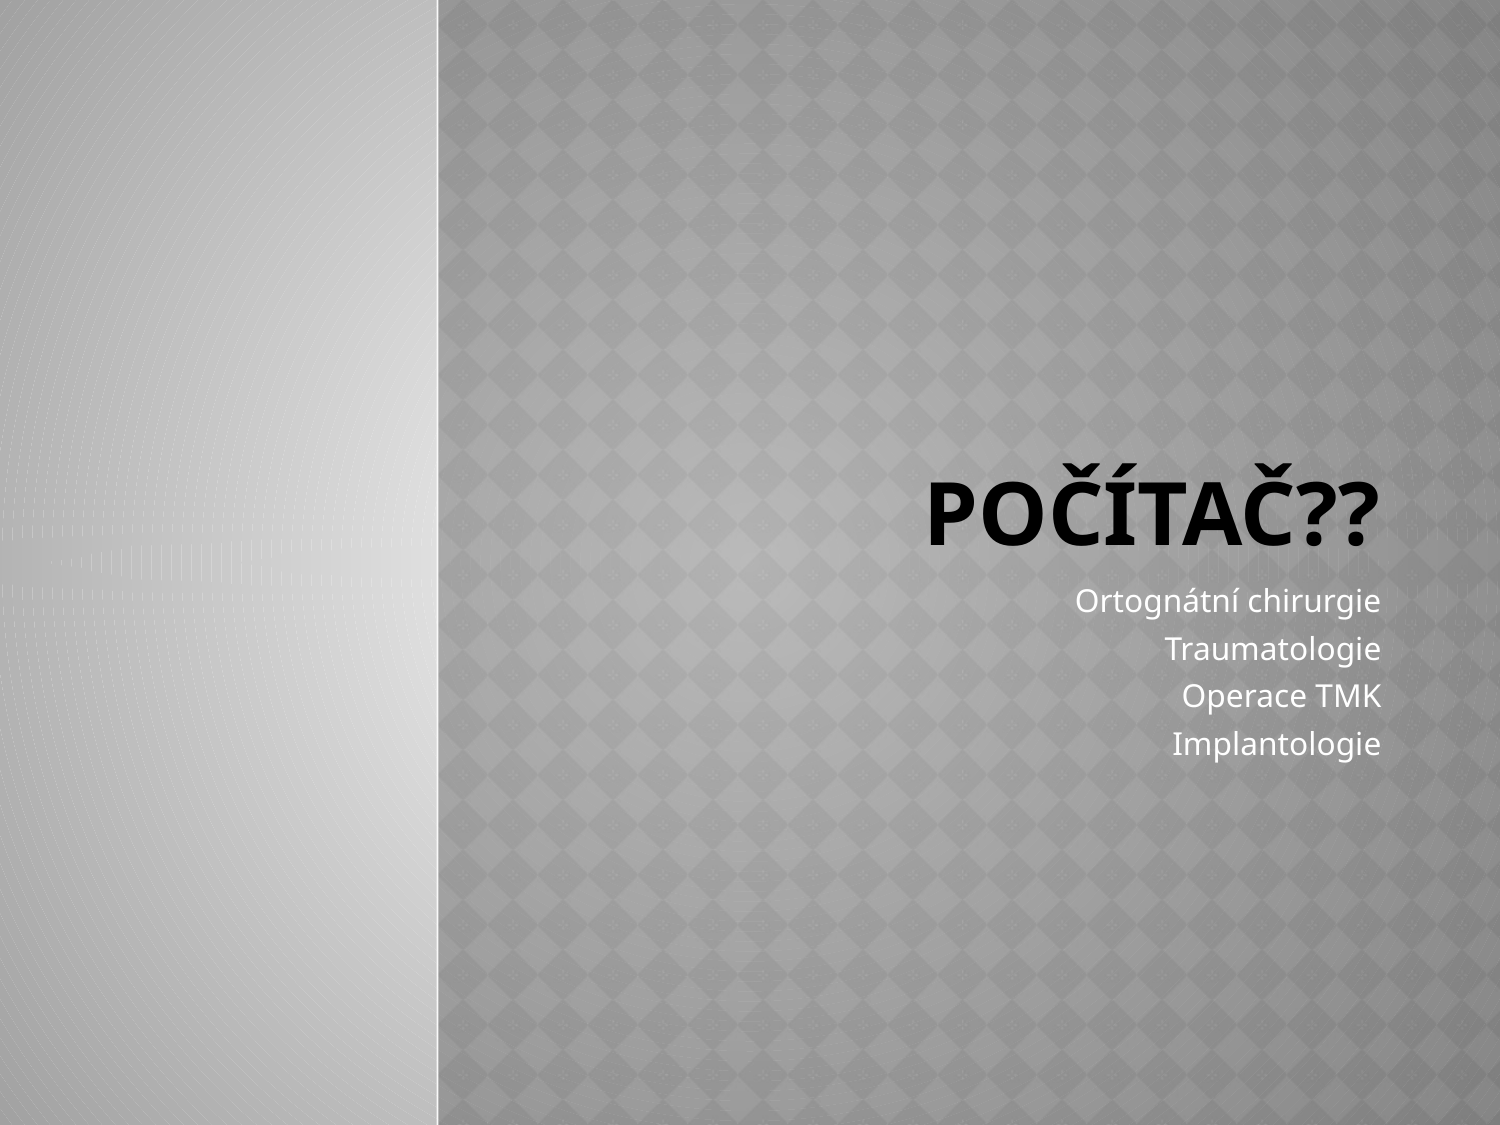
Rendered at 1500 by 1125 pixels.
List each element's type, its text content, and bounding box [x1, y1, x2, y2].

subtitle Ortognátní chirurgie Traumatologie Operace TMK Implantologie [550, 580, 1390, 762]
title Počítač?? [112, 375, 1388, 563]
